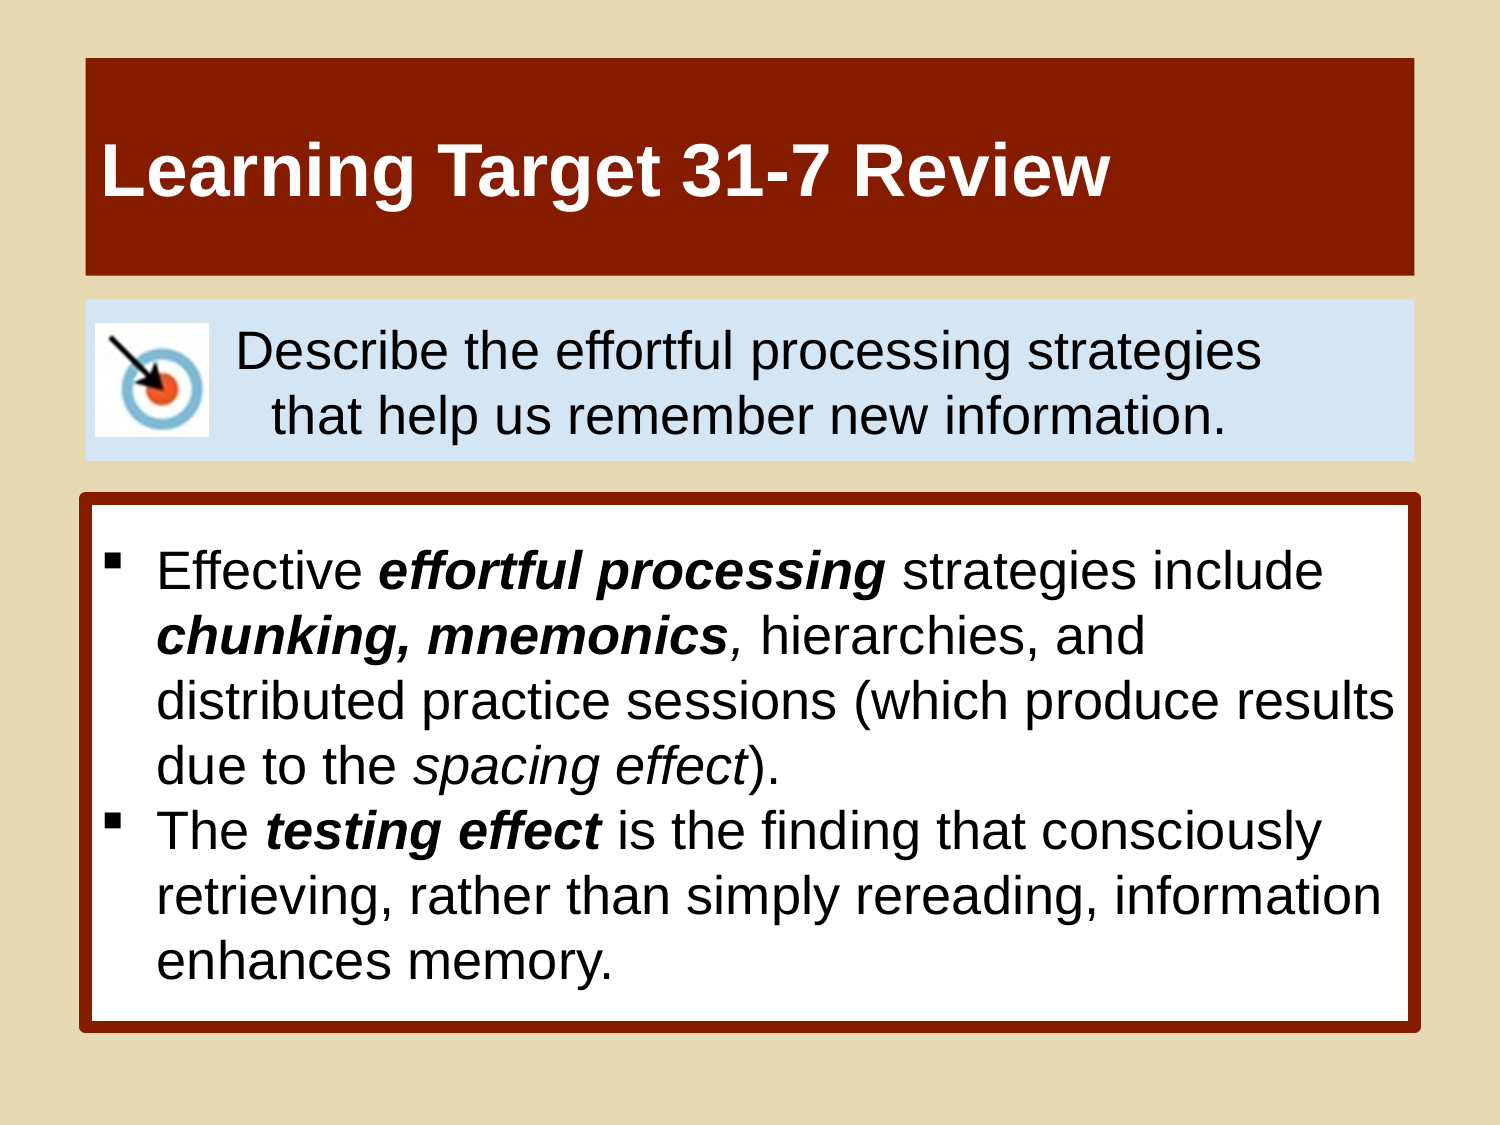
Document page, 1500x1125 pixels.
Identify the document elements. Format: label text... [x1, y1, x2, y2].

title Learning Target 31-7 Review [85, 58, 1415, 276]
picture [95, 323, 209, 437]
list Effective effortful processing strategies include chunking, mnemonics, hierarchies, and distributed practice sessions (which produce results due to the spacing effect). The testing effect is the finding that consciously retrieving, rather than simply rereading, information enhances memory. [79, 492, 1421, 1033]
list Describe the effortful processing strategies that help us remember new information. [79, 293, 1421, 467]
